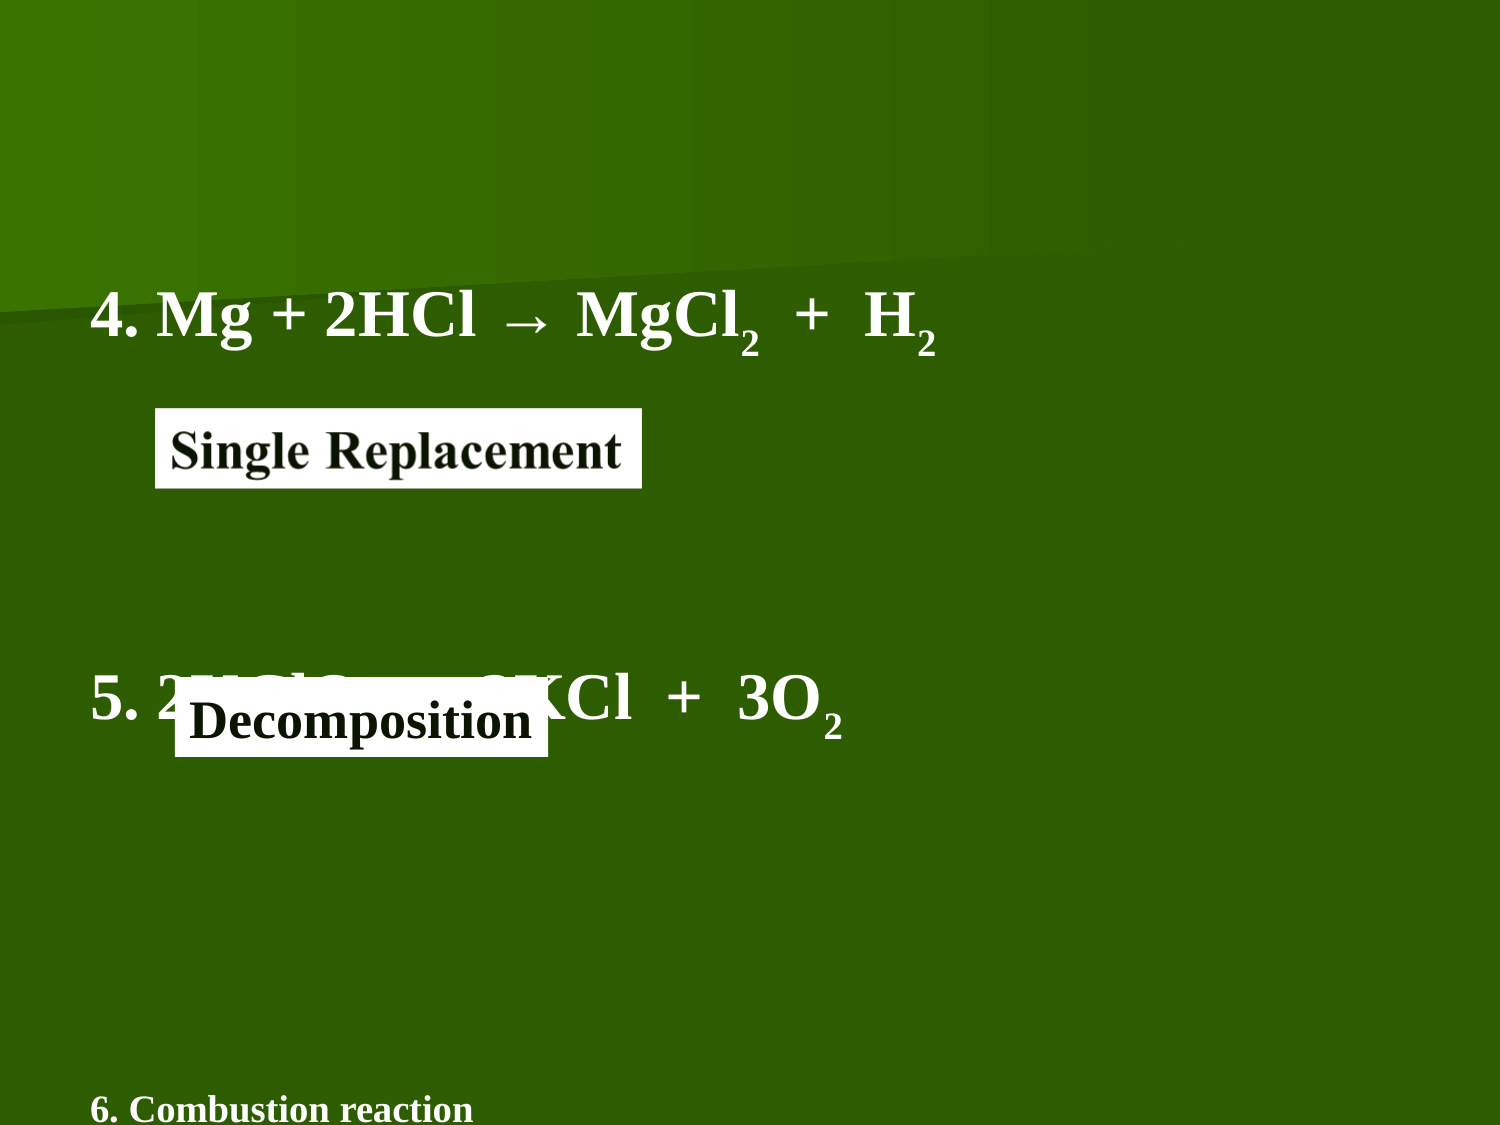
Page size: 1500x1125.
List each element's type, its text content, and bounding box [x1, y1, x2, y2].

picture [137, 399, 655, 516]
text_box Decomposition [174, 677, 549, 757]
list 4. Mg + 2HCl → MgCl2 + H2 5. 2KClO3 → 2KCl + 3O2 6. Combustion reaction [74, 262, 1426, 1001]
